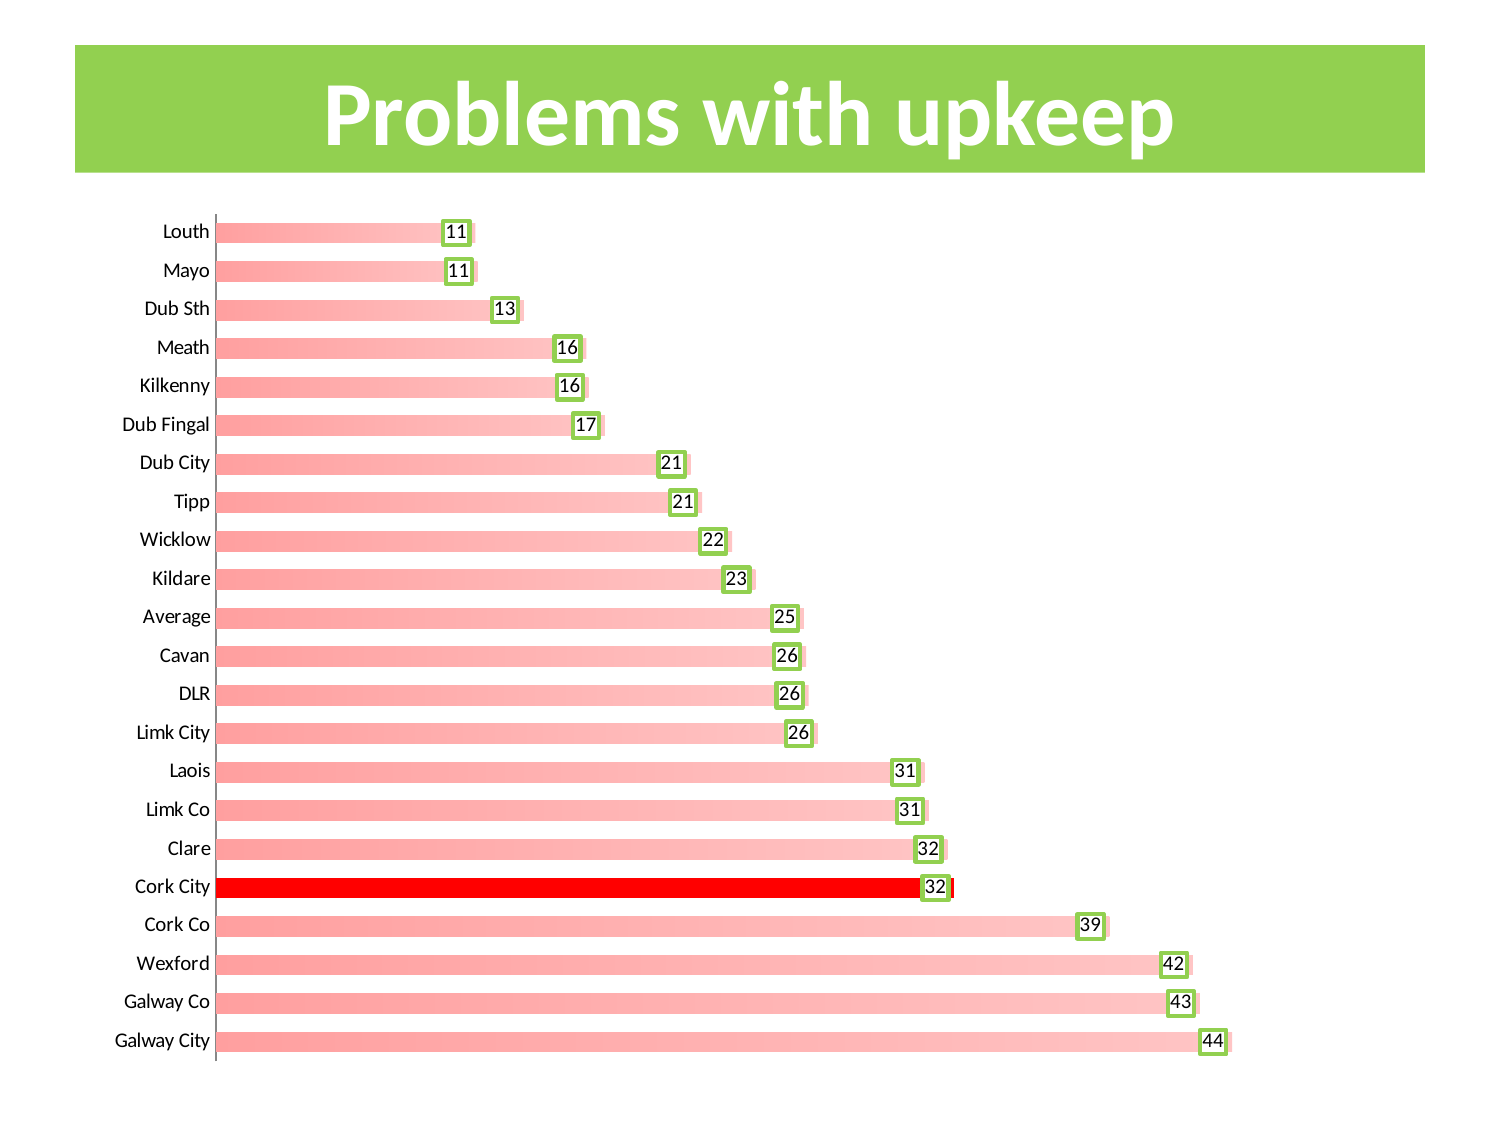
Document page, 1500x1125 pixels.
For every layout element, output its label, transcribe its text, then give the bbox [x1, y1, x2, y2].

title Problems with upkeep [74, 44, 1426, 173]
chart [88, 196, 1400, 1080]
